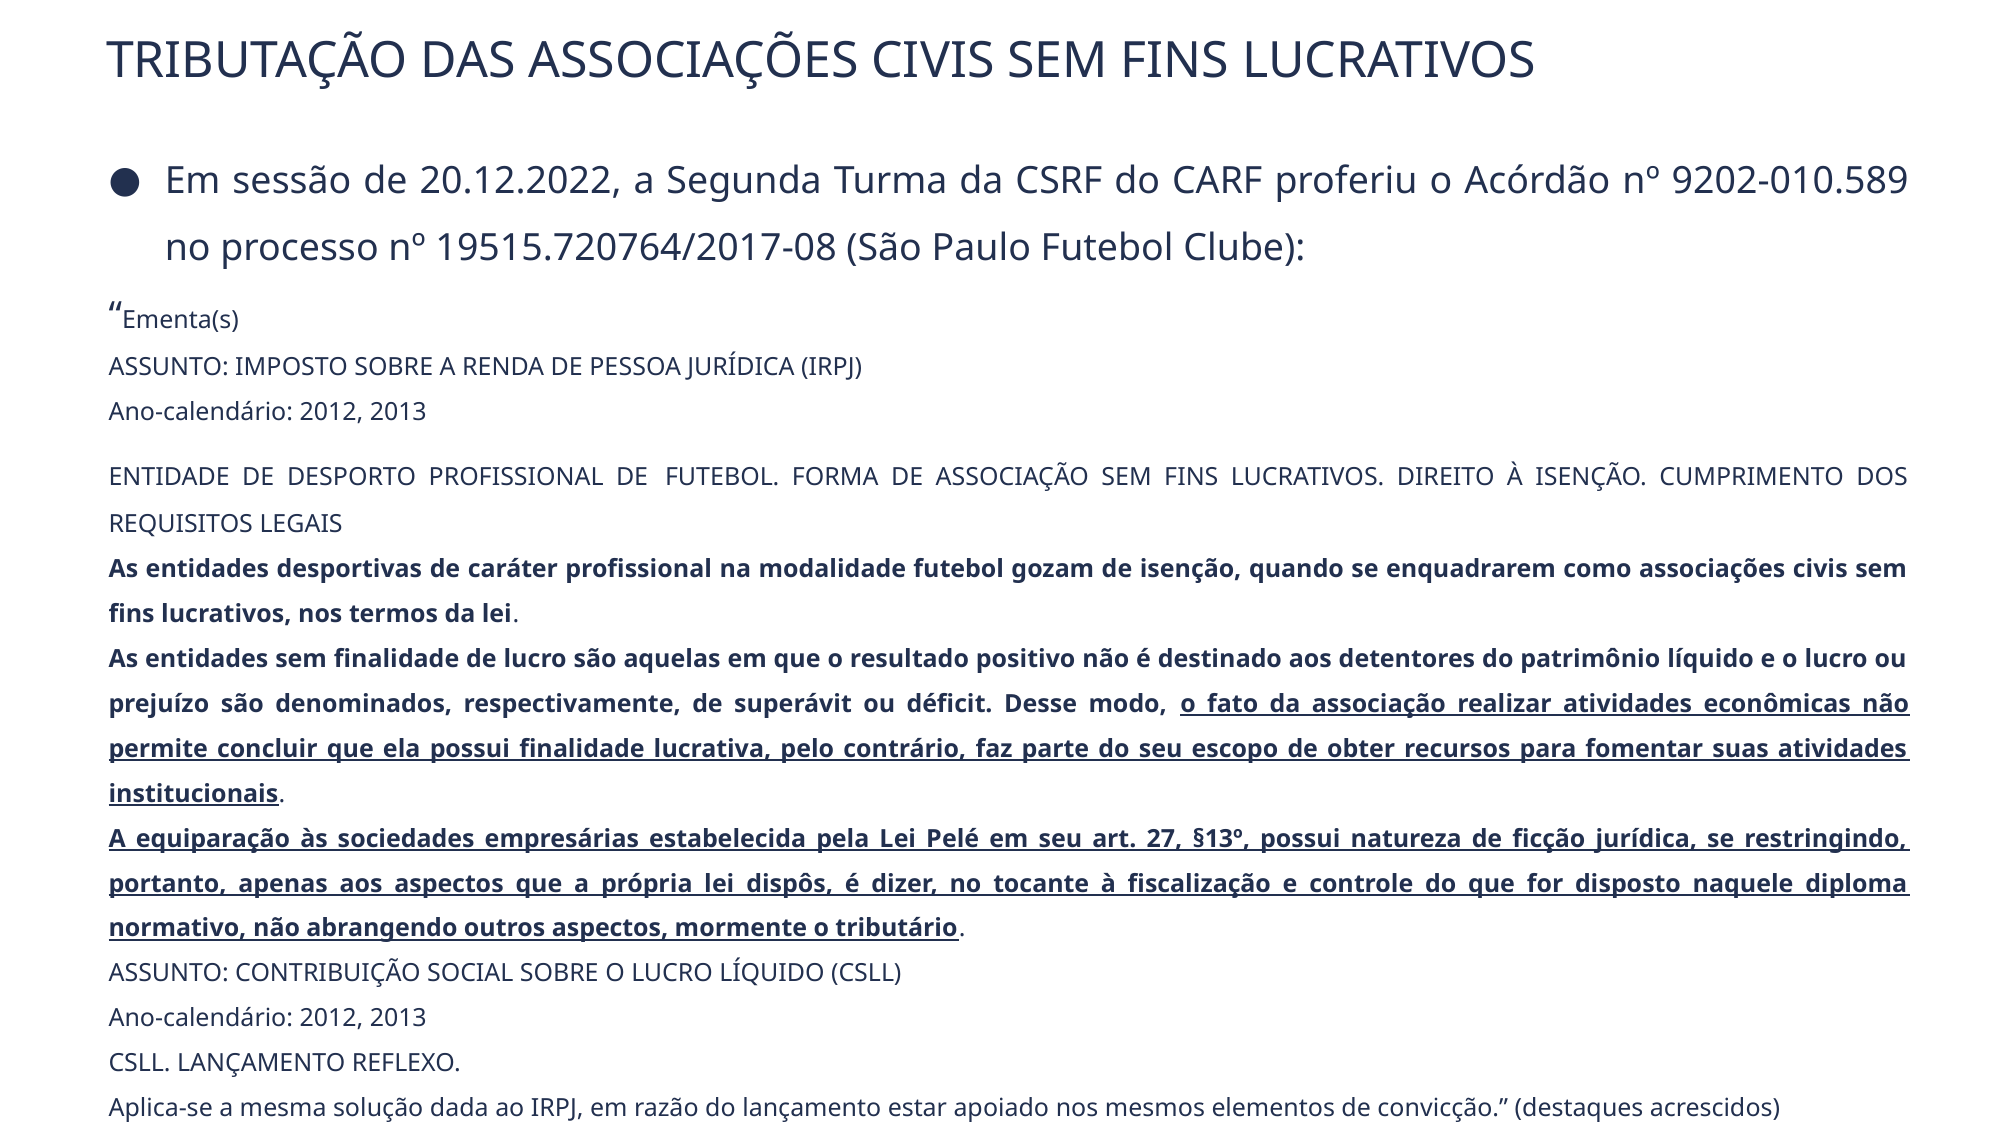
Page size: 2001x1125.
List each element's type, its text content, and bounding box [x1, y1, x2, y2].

text_box Tributação das Associações Civis sem Fins Lucrativos [91, 10, 1723, 95]
text_box Em sessão de 20.12.2022, a Segunda Turma da CSRF do CARF proferiu o Acórdão nº 9202-010.589 no processo nº 19515.720764/2017-08 (São Paulo Futebol Clube): “Ementa(s) ASSUNTO: IMPOSTO SOBRE A RENDA DE PESSOA JURÍDICA (IRPJ) Ano-calendário: 2012, 2013 ENTIDADE DE DESPORTO PROFISSIONAL DE FUTEBOL. FORMA DE ASSOCIAÇÃO SEM FINS LUCRATIVOS. DIREITO À ISENÇÃO. CUMPRIMENTO DOS REQUISITOS LEGAIS As entidades desportivas de caráter profissional na modalidade futebol gozam de isenção, quando se enquadrarem como associações civis sem fins lucrativos, nos termos da lei. As entidades sem finalidade de lucro são aquelas em que o resultado positivo não é destinado aos detentores do patrimônio líquido e o lucro ou prejuízo são denominados, respectivamente, de superávit ou déficit. Desse modo, o fato da associação realizar atividades econômicas não permite concluir que ela possui finalidade lucrativa, pelo contrário, faz parte do seu escopo de obter recursos para fomentar suas atividades institucionais. A equiparação às sociedades empresárias estabelecida pela Lei Pelé em seu art. 27, §13º, possui natureza de ficção jurídica, se restringindo, portanto, apenas aos aspectos que a própria lei dispôs, é dizer, no tocante à fiscalização e controle do que for disposto naquele diploma normativo, não abrangendo outros aspectos, mormente o tributário. ASSUNTO: CONTRIBUIÇÃO SOCIAL SOBRE O LUCRO LÍQUIDO (CSLL) Ano-calendário: 2012, 2013 CSLL. LANÇAMENTO REFLEXO. Aplica-se a mesma solução dada ao IRPJ, em razão do lançamento estar apoiado nos mesmos elementos de convicção.” (destaques acrescidos) [75, 125, 1925, 1125]
